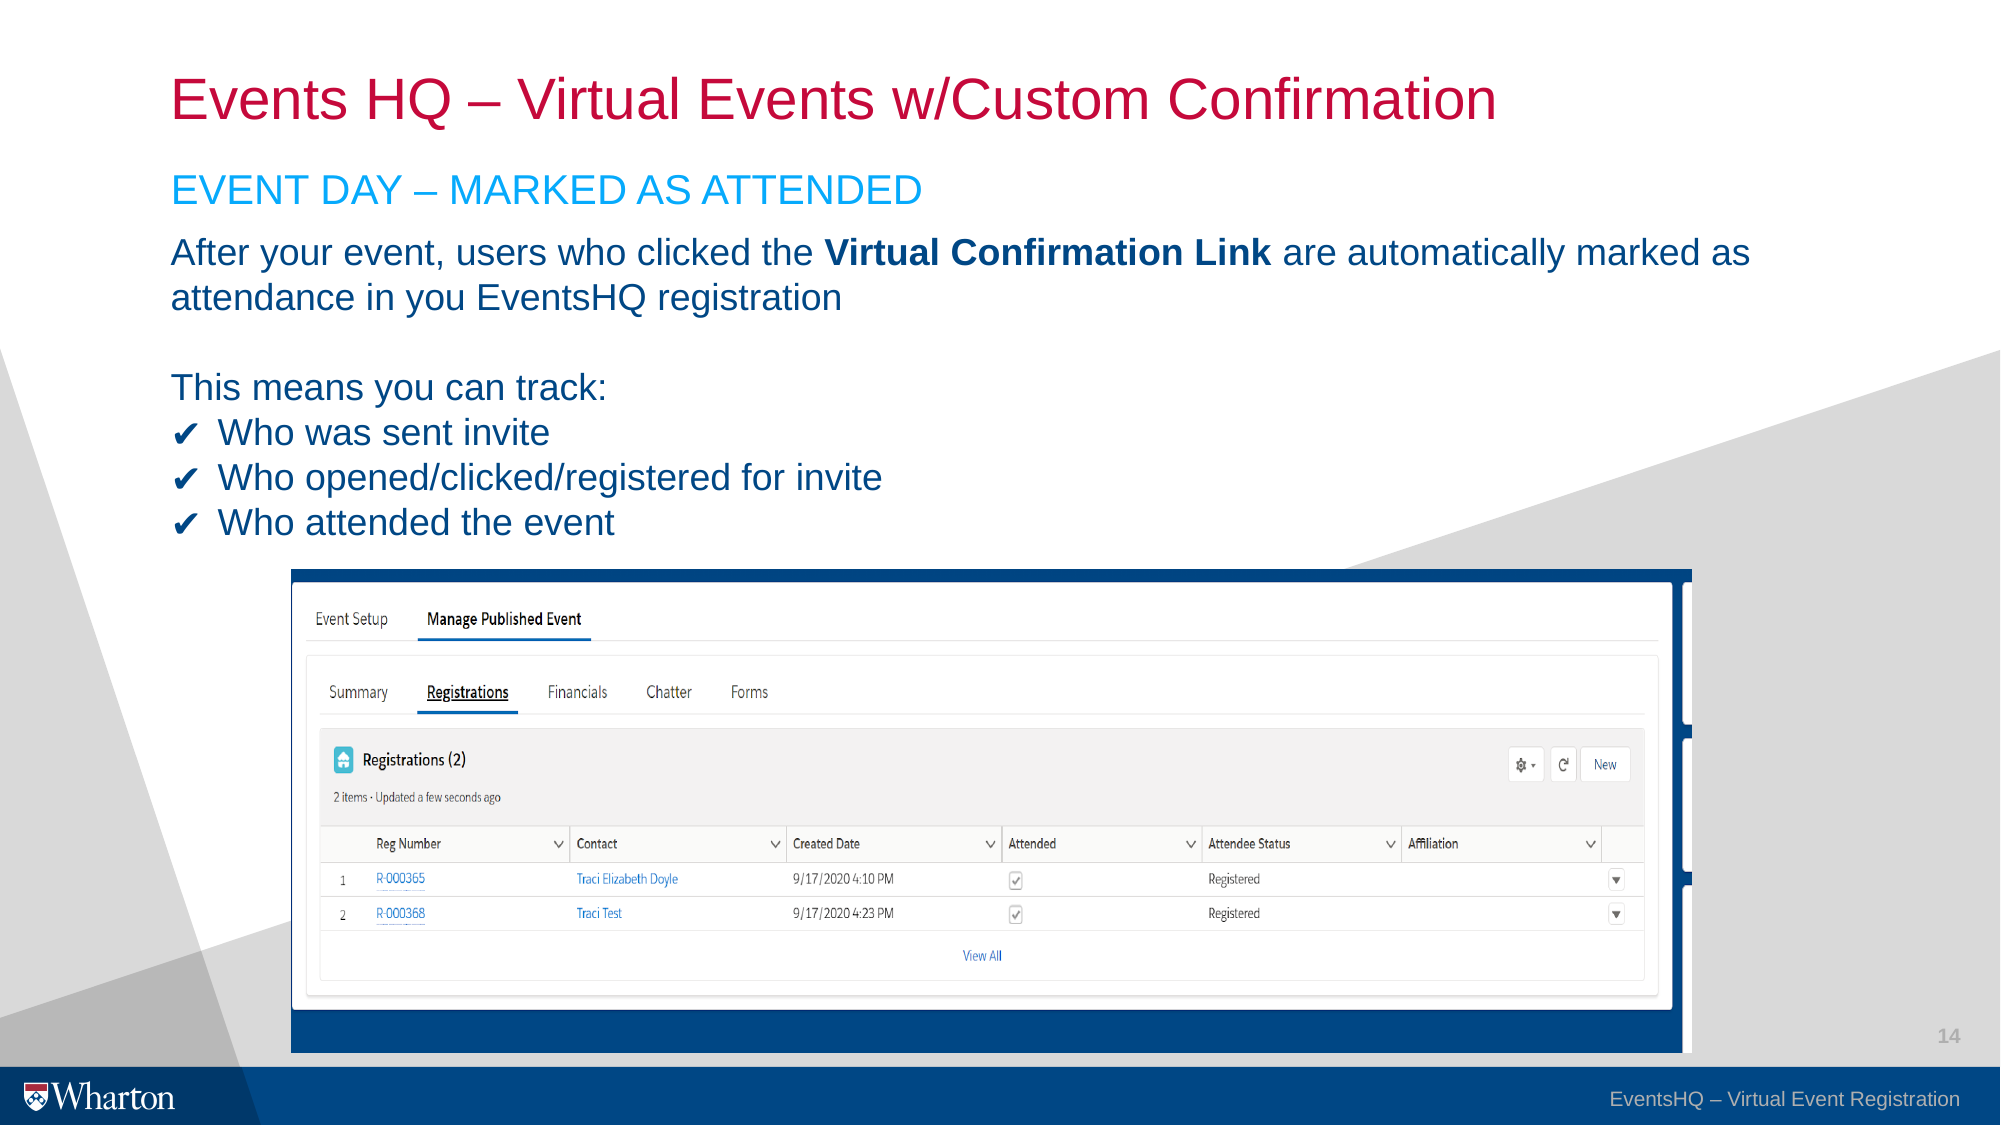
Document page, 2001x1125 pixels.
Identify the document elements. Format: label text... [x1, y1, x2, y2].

picture [24, 1081, 175, 1111]
slide_number ‹#› [1525, 1004, 1976, 1065]
text_box EVENT DAY – MARKED AS ATTENDED [155, 155, 1444, 220]
text_box Events HQ – Virtual Events w/Custom Confirmation [155, 61, 1654, 148]
footer EventsHQ – Virtual Event Registration [1300, 1068, 1976, 1125]
text_box After your event, users who clicked the Virtual Confirmation Link are automatically marked as attendance in you EventsHQ registration This means you can track: Who was sent invite Who opened/clicked/registered for invite Who attended the event [155, 220, 1896, 551]
picture [291, 569, 1693, 1053]
